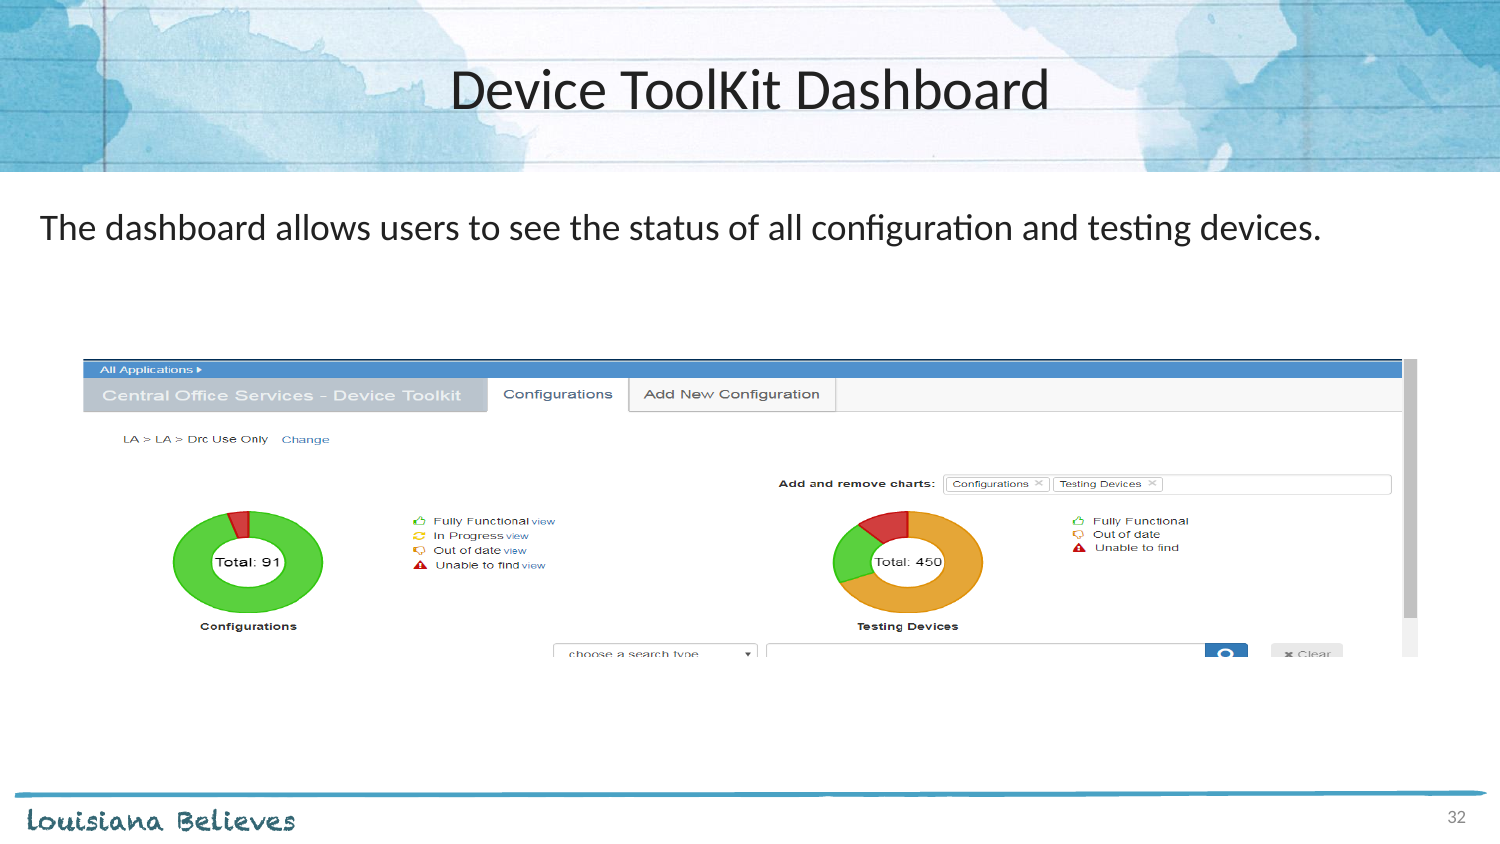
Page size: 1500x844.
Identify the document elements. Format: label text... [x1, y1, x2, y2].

list The dashboard allows users to see the status of all configuration and testing devices. [24, 187, 1475, 769]
picture [0, 786, 1500, 844]
picture [83, 358, 1419, 658]
title Device ToolKit Dashboard [0, 0, 1500, 172]
